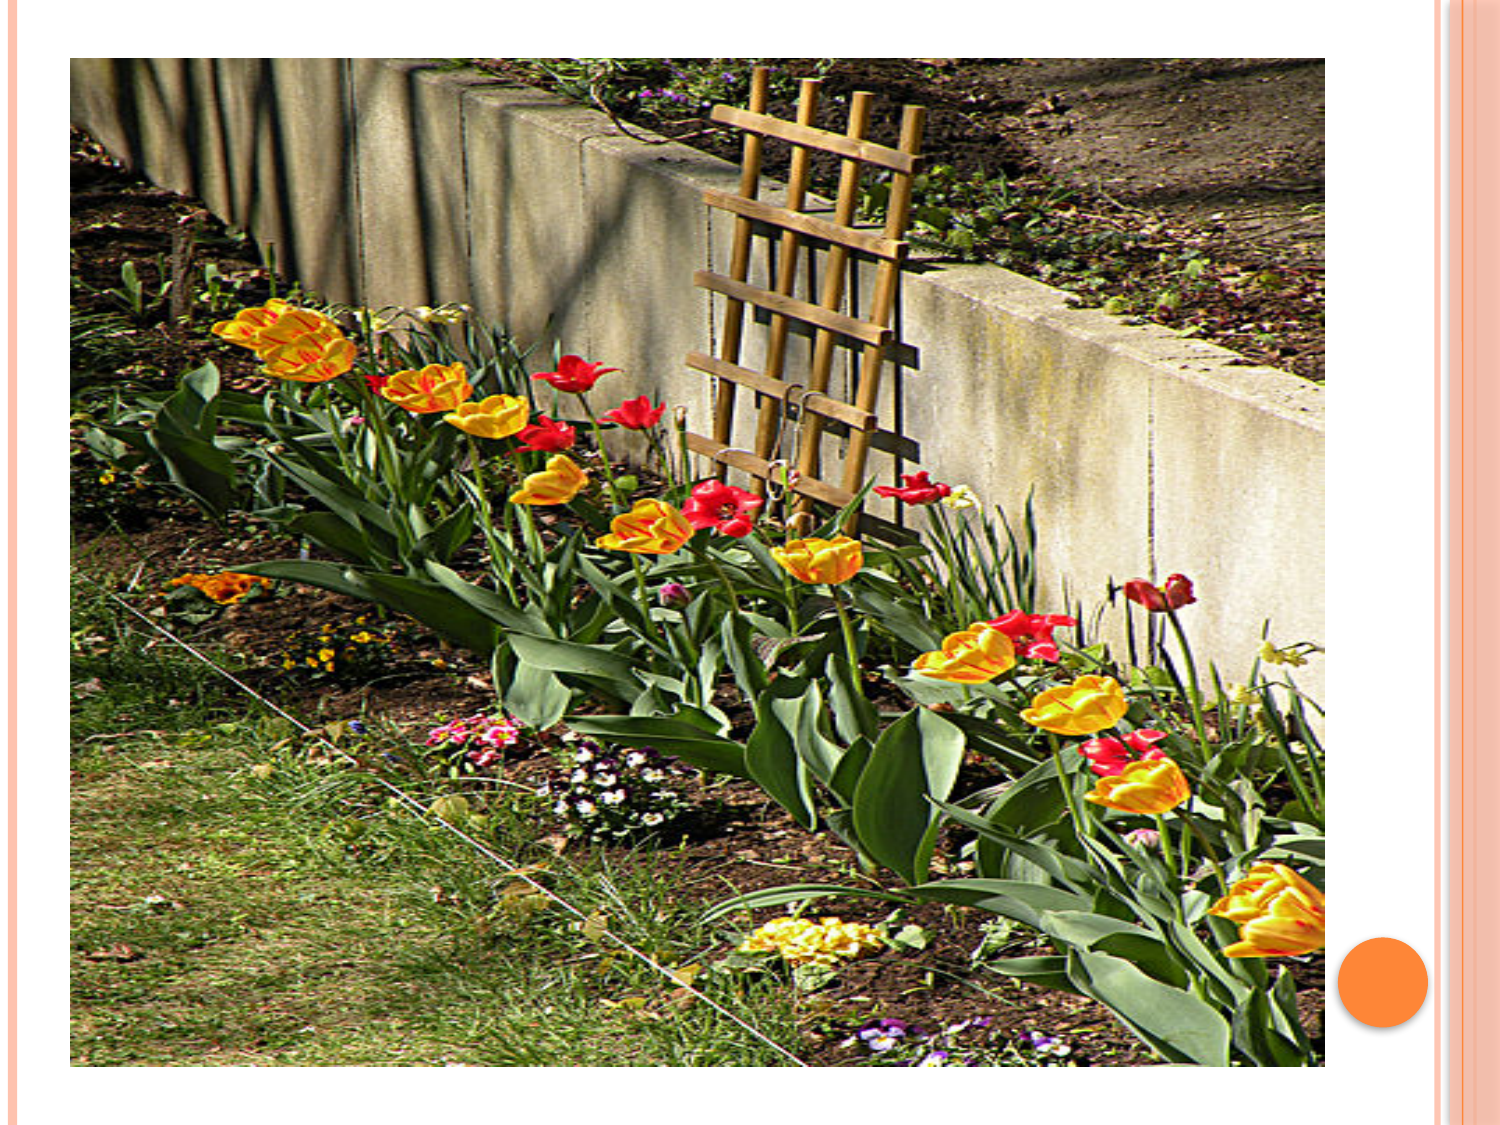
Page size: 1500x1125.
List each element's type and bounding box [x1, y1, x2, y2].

list [69, 57, 1325, 1067]
